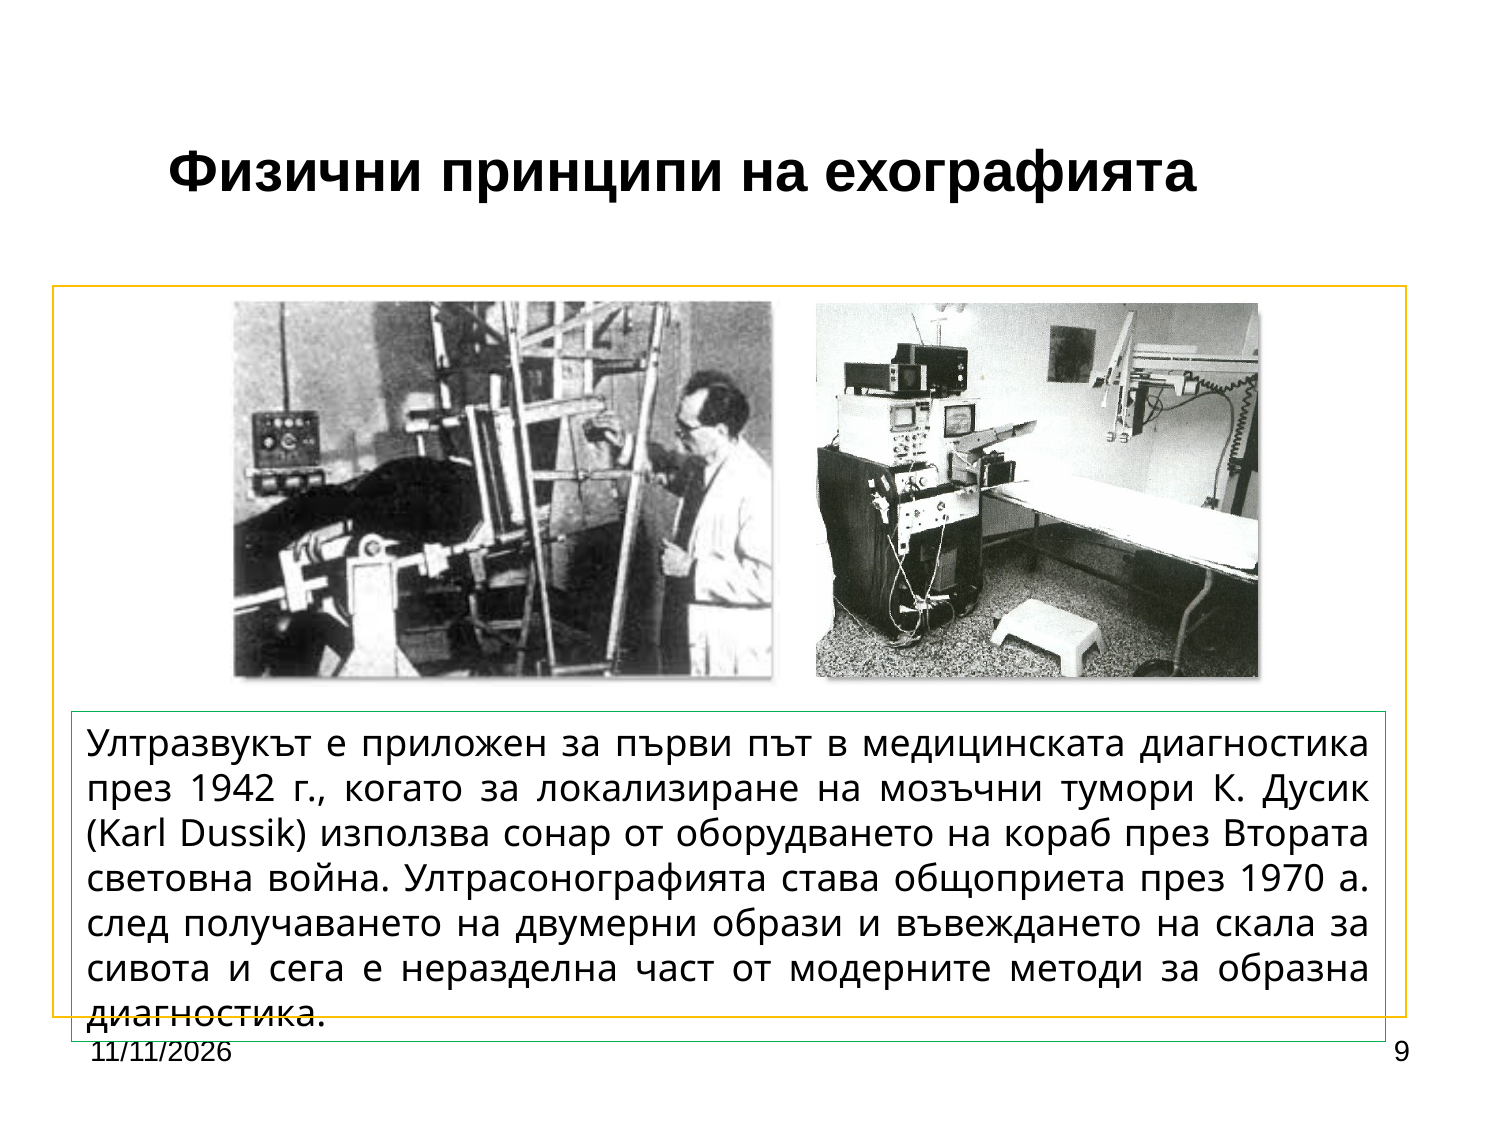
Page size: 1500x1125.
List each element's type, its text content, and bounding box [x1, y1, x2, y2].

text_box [53, 285, 1406, 1018]
slide_number 9 [1074, 1024, 1425, 1103]
text_box Физични принципи на ехографията [153, 125, 1212, 211]
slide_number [75, 1042, 425, 1103]
